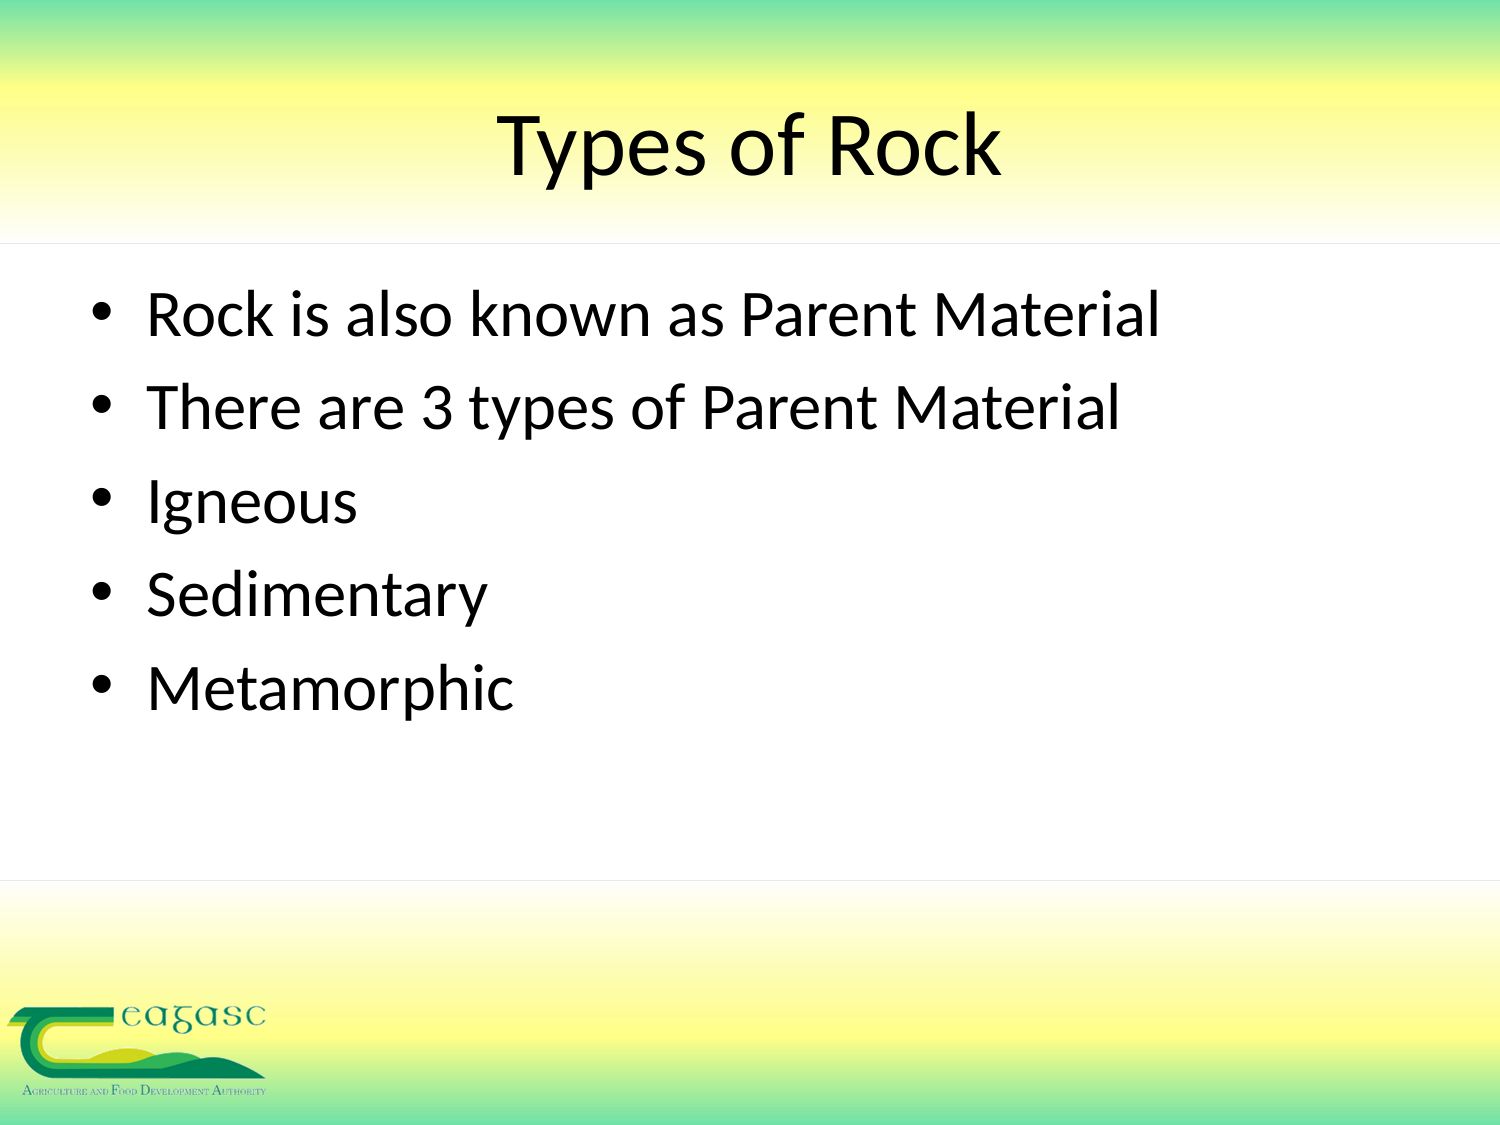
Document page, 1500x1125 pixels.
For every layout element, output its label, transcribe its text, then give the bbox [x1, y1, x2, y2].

title Types of Rock [75, 45, 1425, 233]
list Rock is also known as Parent Material There are 3 types of Parent Material Igneous Sedimentary Metamorphic [75, 262, 1425, 1005]
picture [0, 0, 1500, 1125]
